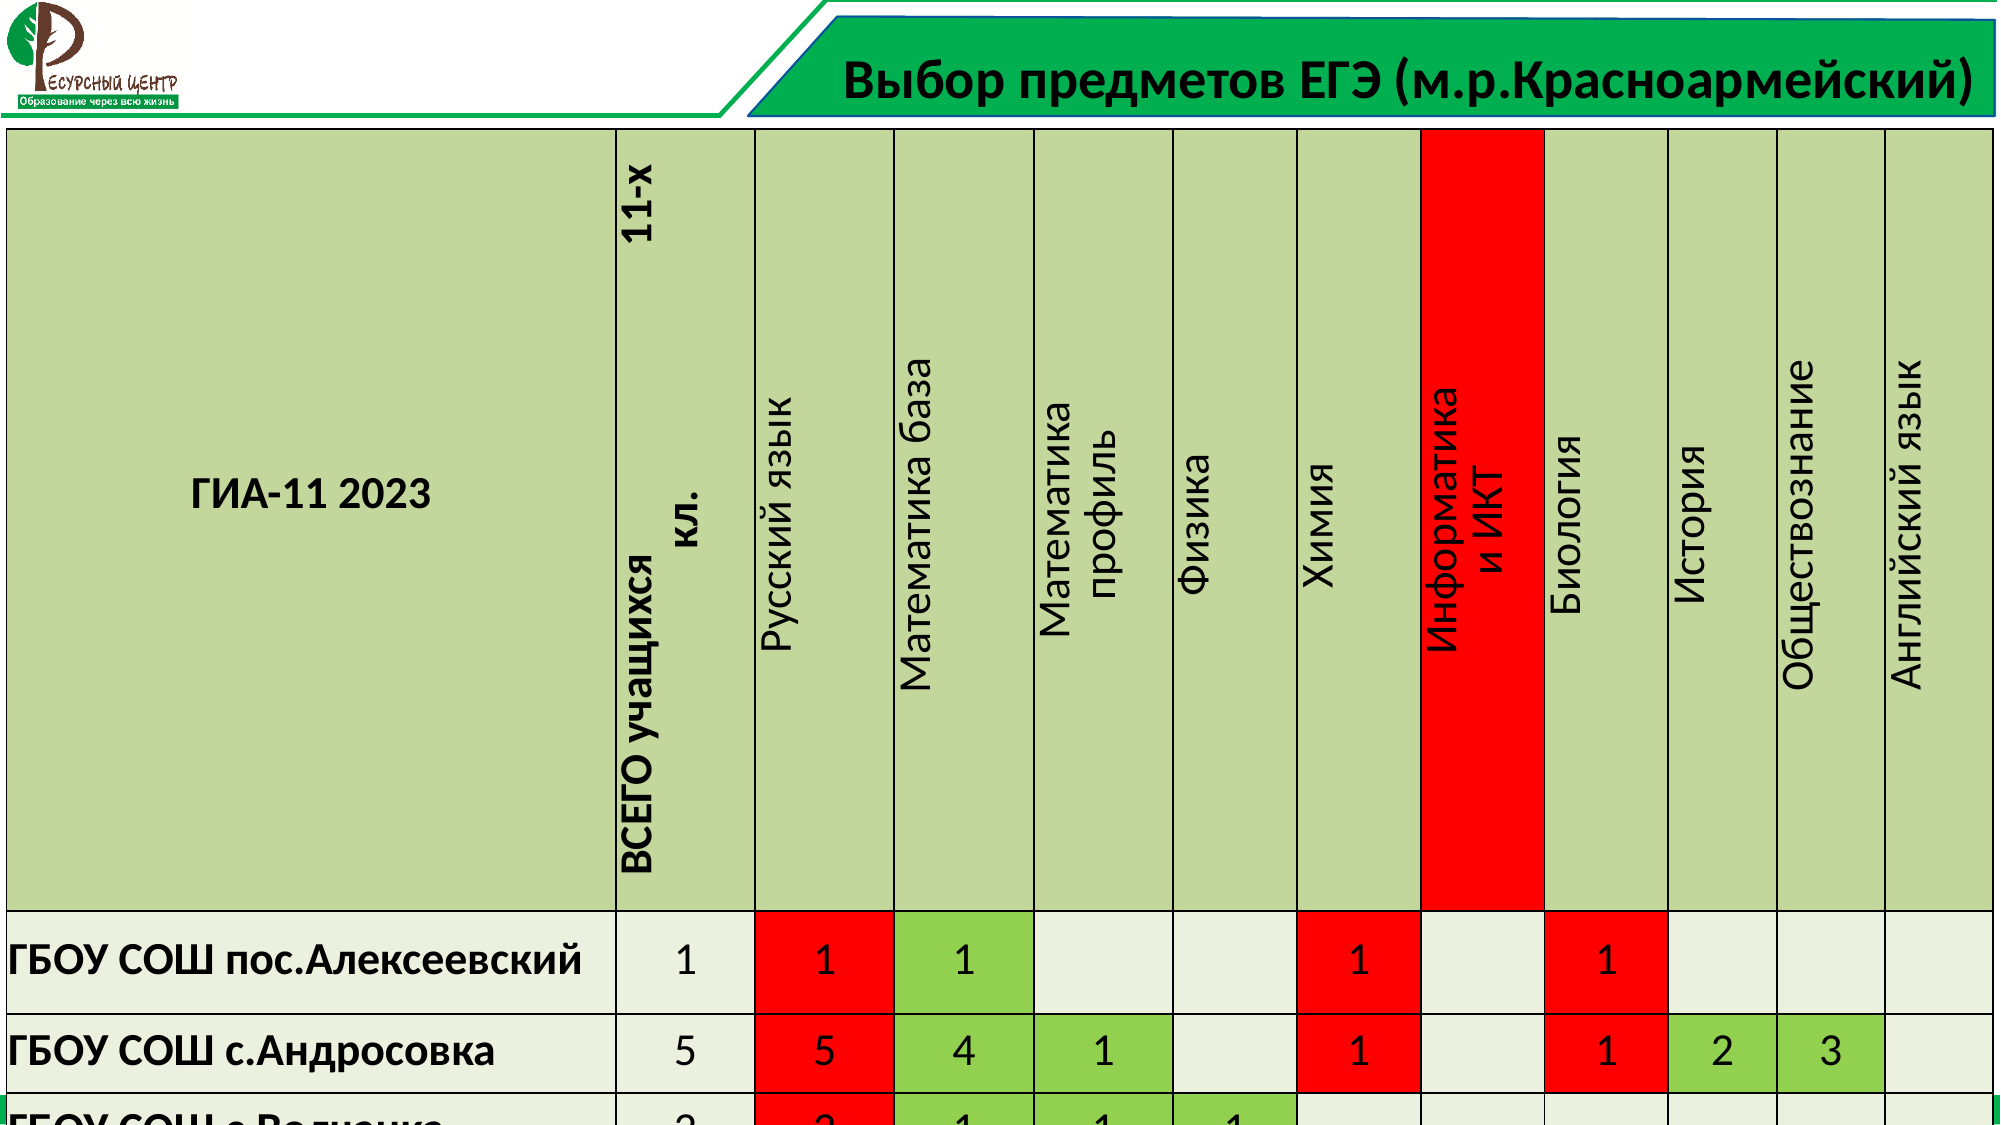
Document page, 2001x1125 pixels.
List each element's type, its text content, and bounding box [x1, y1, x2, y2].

table_cell [1886, 1015, 1992, 1092]
table_cell 1 [895, 912, 1033, 1013]
table_header Информатика и ИКТ [1422, 130, 1544, 910]
table_cell [1035, 912, 1172, 1013]
title Выбор предметов ЕГЭ (м.р.Красноармейский) [843, 41, 1994, 113]
table_header Математика профиль [1035, 130, 1172, 910]
table_cell 1 [617, 912, 754, 1013]
table_cell 1 [1035, 1094, 1172, 1125]
table_header Биология [1545, 130, 1667, 910]
table_header Химия [1298, 130, 1420, 910]
table_header Физика [1174, 130, 1296, 910]
table_cell [1174, 912, 1296, 1013]
table_header ГИА-11 2023 [7, 130, 615, 910]
table_cell [1422, 912, 1544, 1013]
table_cell 2 [1669, 1015, 1776, 1092]
table_cell 1 [1545, 912, 1667, 1013]
table_cell [1422, 1015, 1544, 1092]
table_cell [1298, 1094, 1420, 1125]
table_cell [1669, 912, 1776, 1013]
table_header История [1669, 130, 1776, 910]
table_cell 3 [1778, 1015, 1884, 1092]
picture [7, 2, 187, 112]
table_cell 1 [756, 912, 893, 1013]
table_cell [1174, 1015, 1296, 1092]
table_cell 1 [895, 1094, 1033, 1125]
table_header Русский язык [756, 130, 893, 910]
table_cell [1886, 1094, 1992, 1125]
table_cell 4 [895, 1015, 1033, 1092]
table_cell ГБОУ СОШ с.Андросовка [7, 1015, 615, 1092]
table_cell [1669, 1094, 1776, 1125]
table_cell [1778, 912, 1884, 1013]
table_cell [1422, 1094, 1544, 1125]
table_header Математика база [895, 130, 1033, 910]
table_cell ГБОУ СОШ пос.Алексеевский [7, 912, 615, 1013]
table_header ВСЕГО учащихся 11-х кл. [617, 130, 754, 910]
table_cell 5 [617, 1015, 754, 1092]
table_cell ГБОУ СОШ с.Волчанка [7, 1094, 615, 1125]
table_cell 5 [756, 1015, 893, 1092]
table_cell [1886, 912, 1992, 1013]
table_cell 2 [756, 1094, 893, 1125]
table_cell 2 [617, 1094, 754, 1125]
table_header Обществознание [1778, 130, 1884, 910]
table_header Английский язык [1886, 130, 1992, 910]
table_cell 1 [1298, 912, 1420, 1013]
table_cell 1 [1298, 1015, 1420, 1092]
table_cell [1545, 1094, 1667, 1125]
table_cell 1 [1174, 1094, 1296, 1125]
table_cell [1778, 1094, 1884, 1125]
table_cell 1 [1545, 1015, 1667, 1092]
table_cell 1 [1035, 1015, 1172, 1092]
